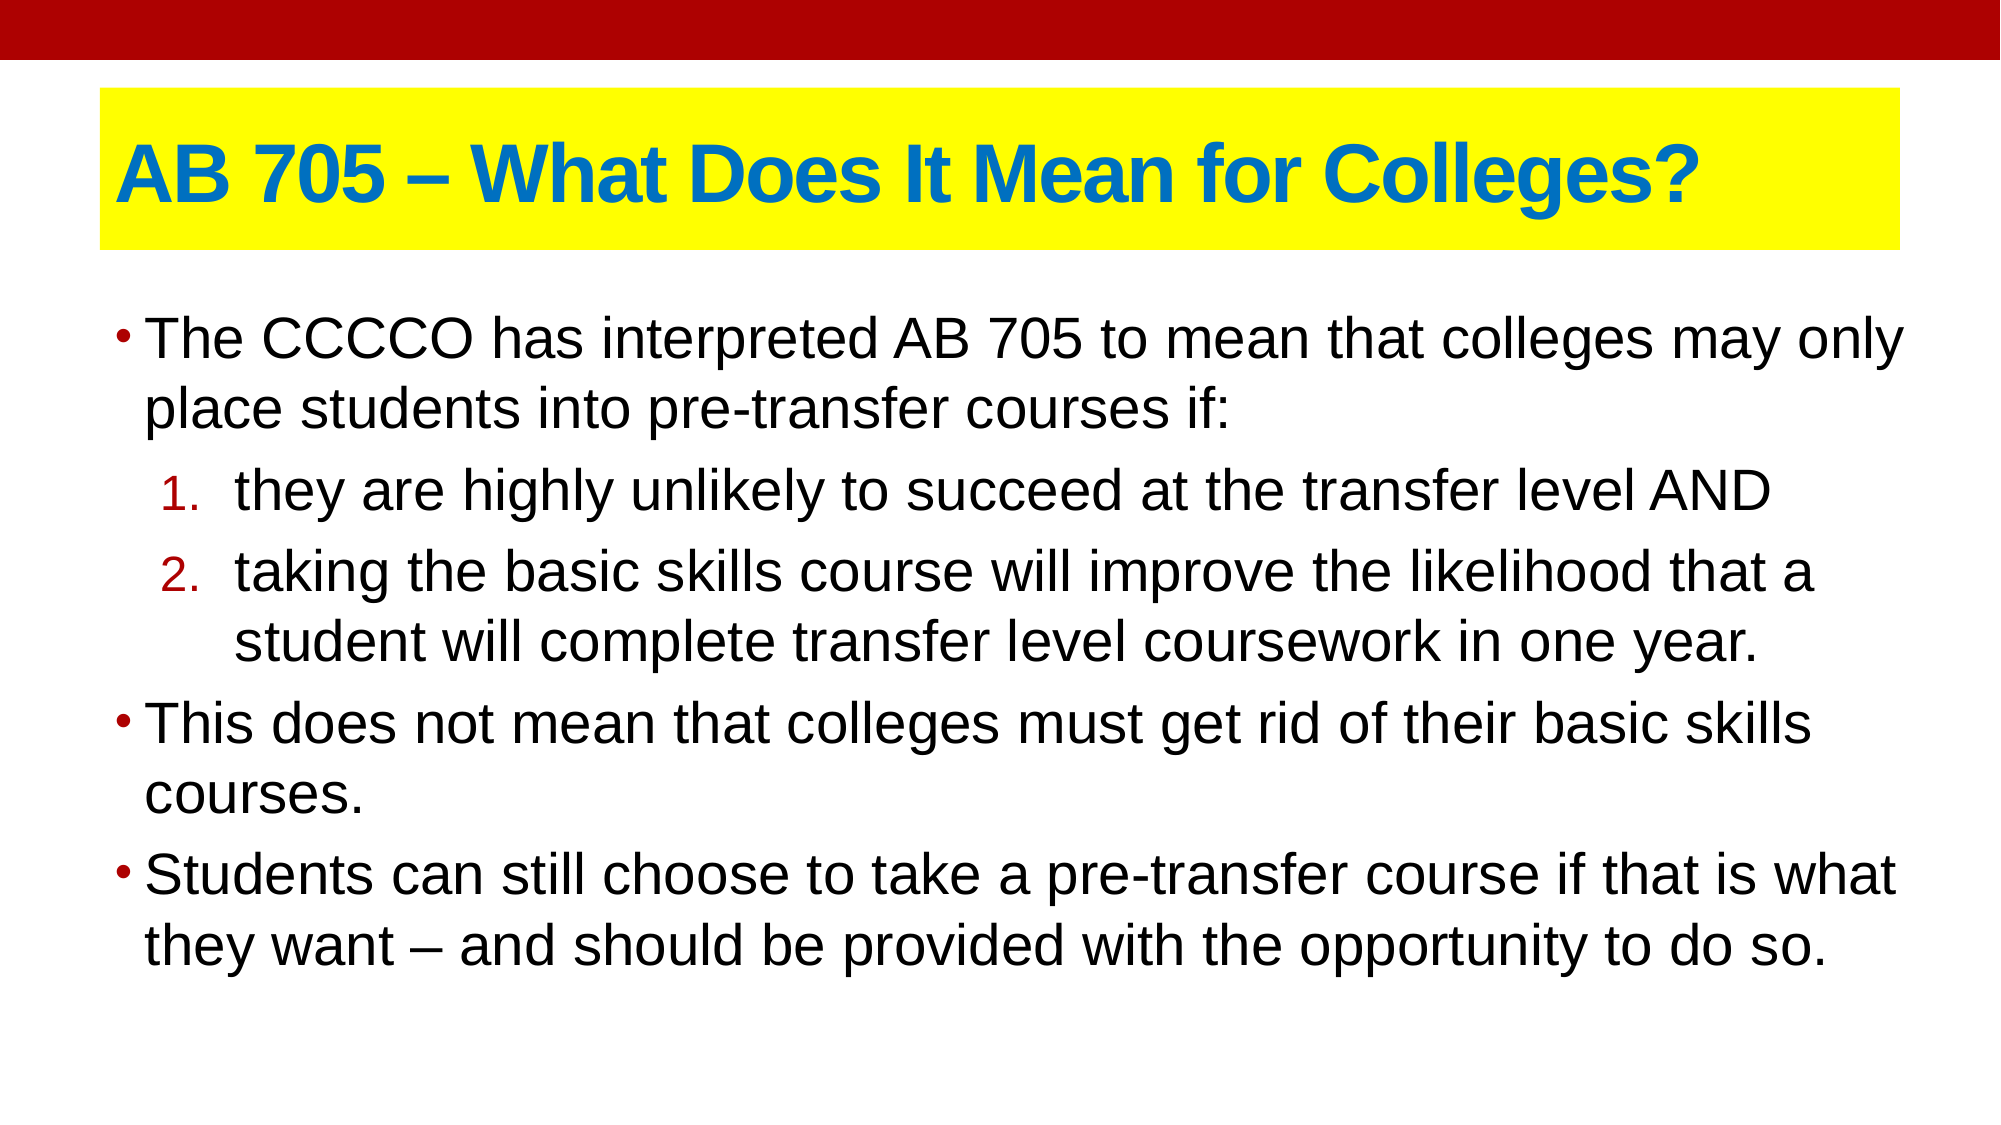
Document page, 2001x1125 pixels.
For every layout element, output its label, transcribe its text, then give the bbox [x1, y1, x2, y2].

title AB 705 – What Does It Mean for Colleges? [99, 87, 1900, 250]
list The CCCCO has interpreted AB 705 to mean that colleges may only place students into pre-transfer courses if: they are highly unlikely to succeed at the transfer level AND taking the basic skills course will improve the likelihood that a student will complete transfer level coursework in one year. This does not mean that colleges must get rid of their basic skills courses. Students can still choose to take a pre-transfer course if that is what they want – and should be provided with the opportunity to do so. [99, 292, 1982, 1093]
